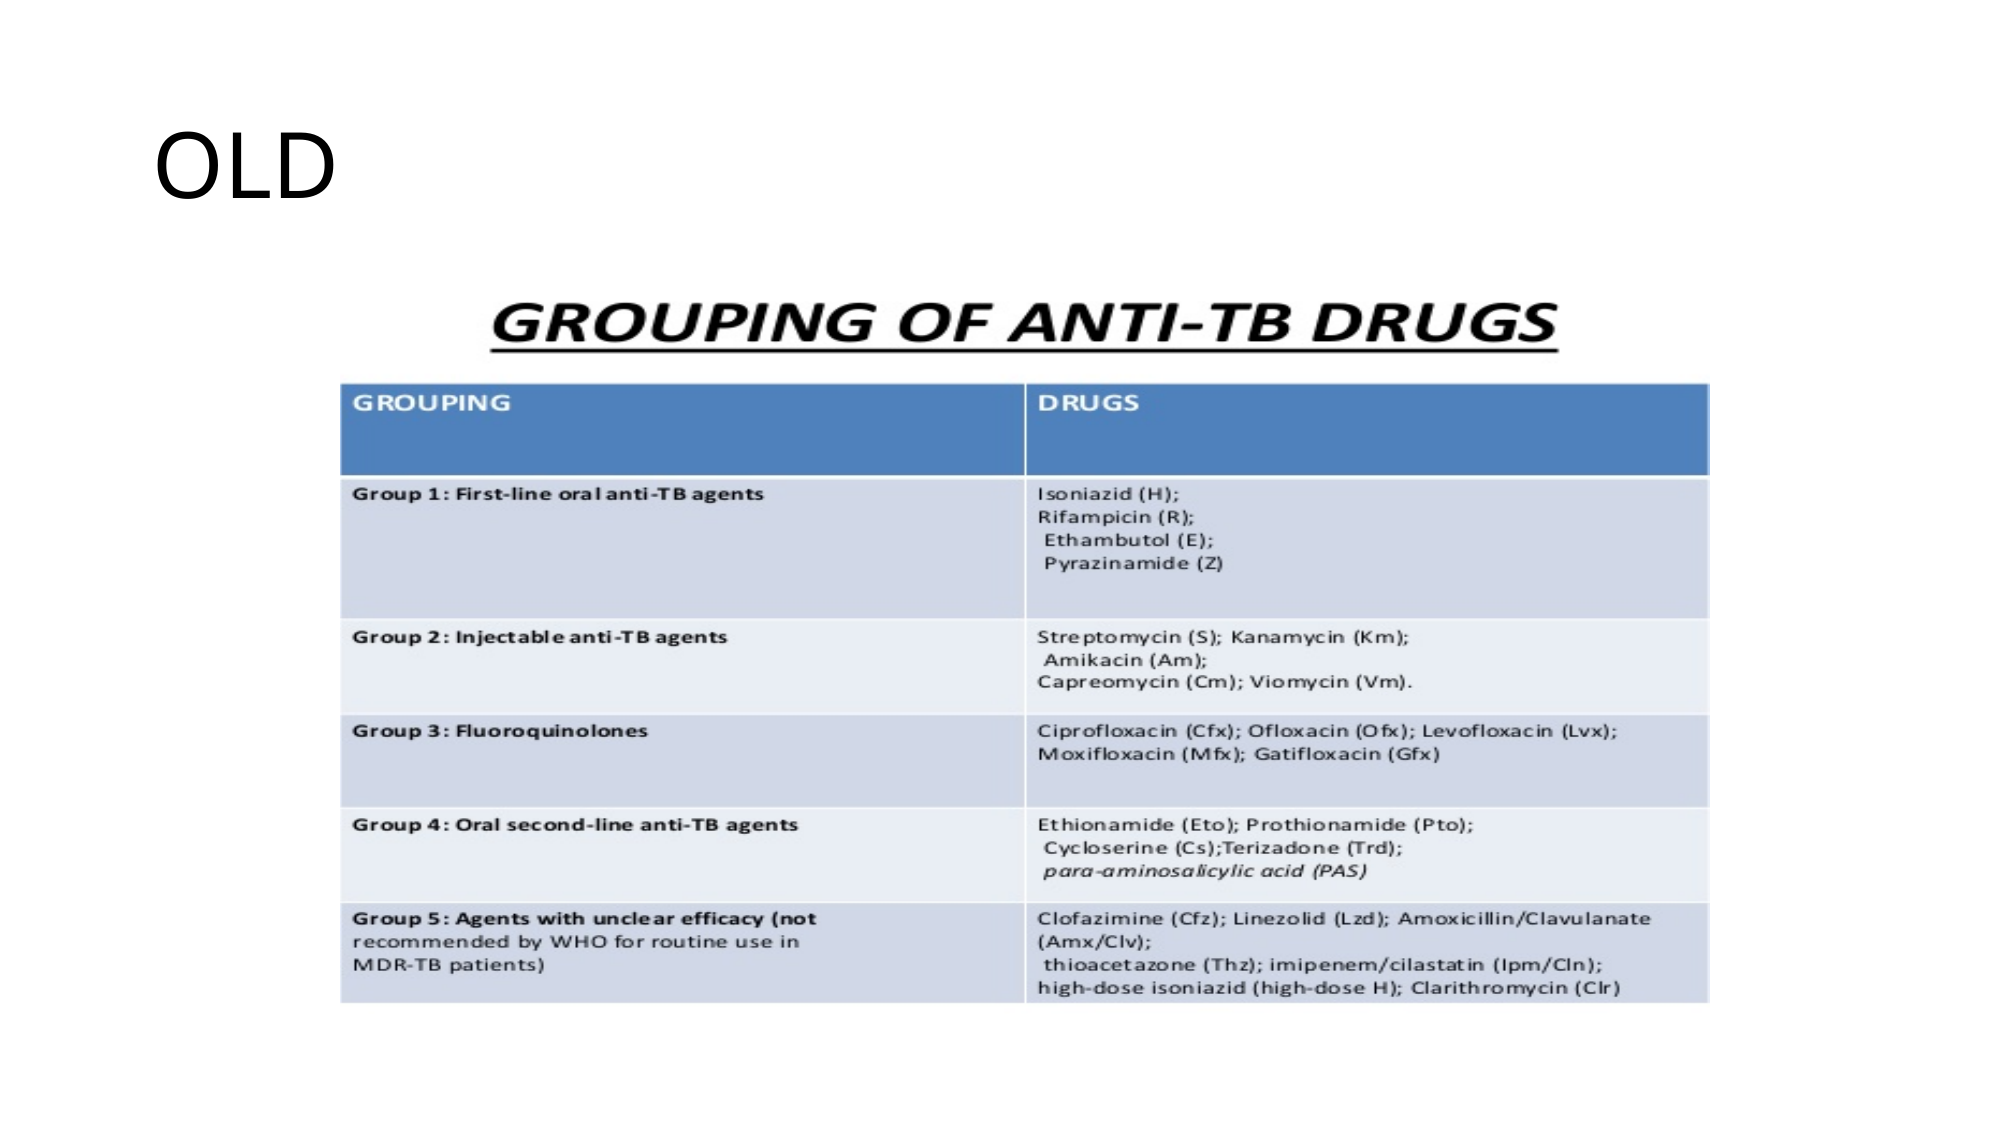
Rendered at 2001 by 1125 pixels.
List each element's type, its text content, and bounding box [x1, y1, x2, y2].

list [340, 277, 1710, 1014]
title OLD [137, 59, 1863, 278]
